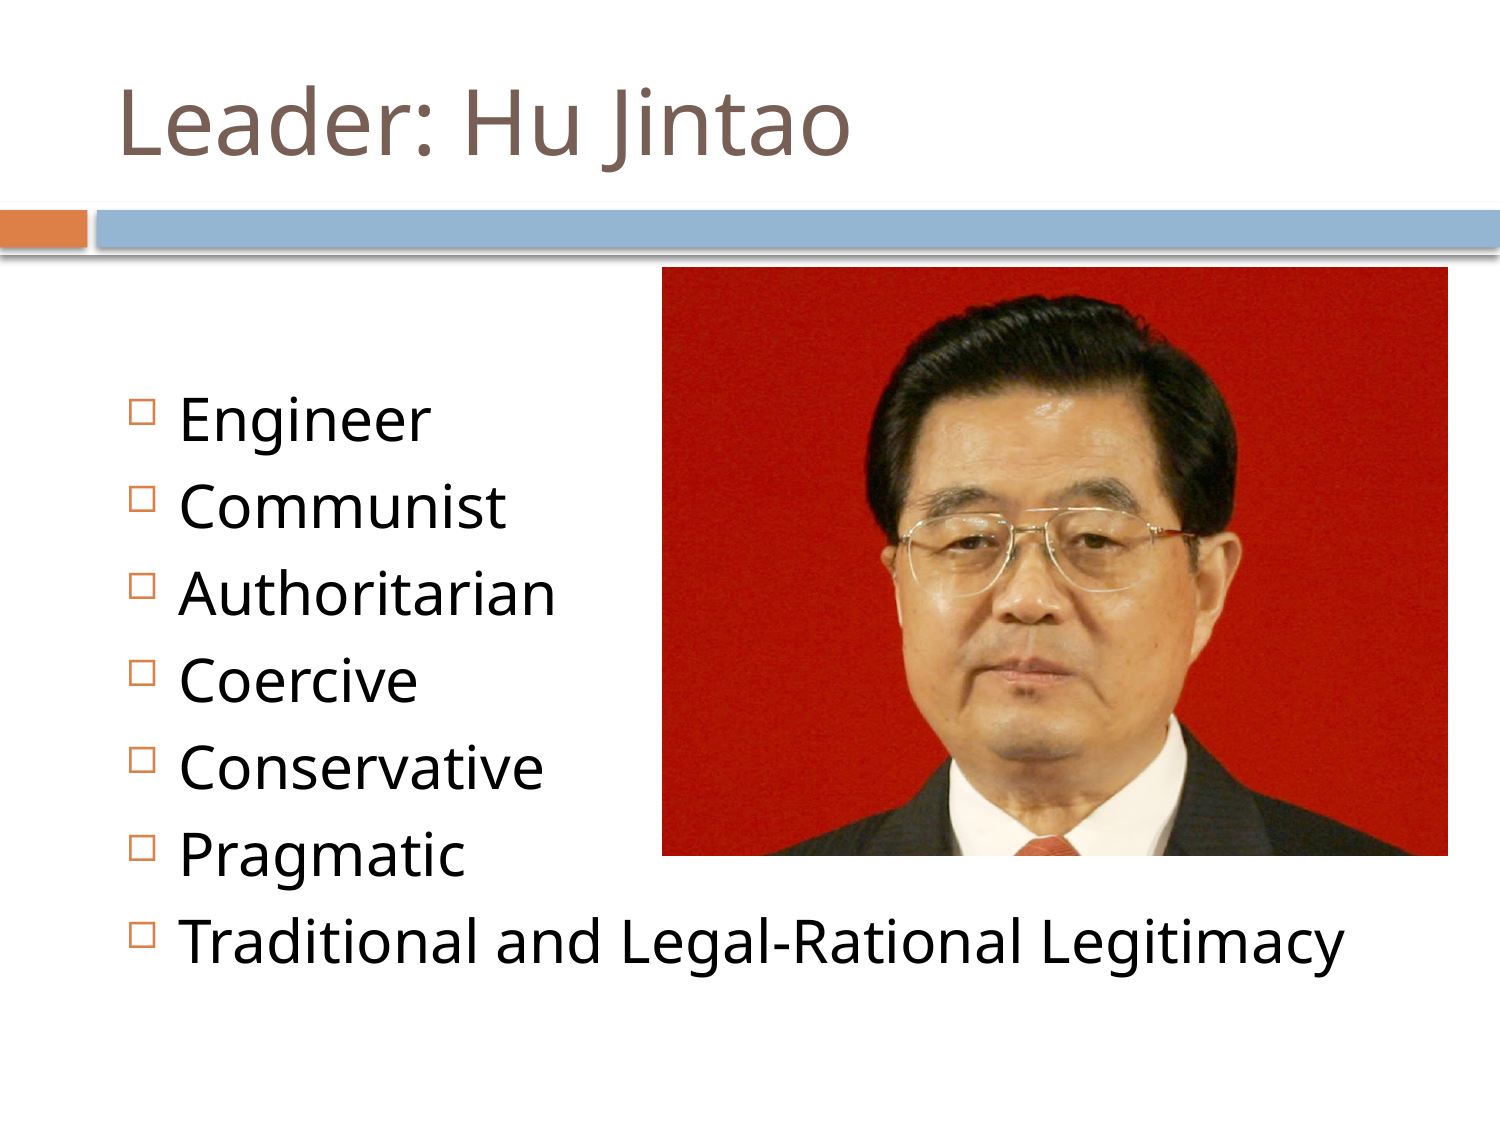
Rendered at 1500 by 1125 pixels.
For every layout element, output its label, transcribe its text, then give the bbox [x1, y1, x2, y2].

picture [662, 266, 1448, 857]
list Engineer Communist Authoritarian Coercive Conservative Pragmatic Traditional and Legal-Rational Legitimacy [111, 373, 1449, 1111]
title Leader: Hu Jintao [100, 37, 1438, 200]
